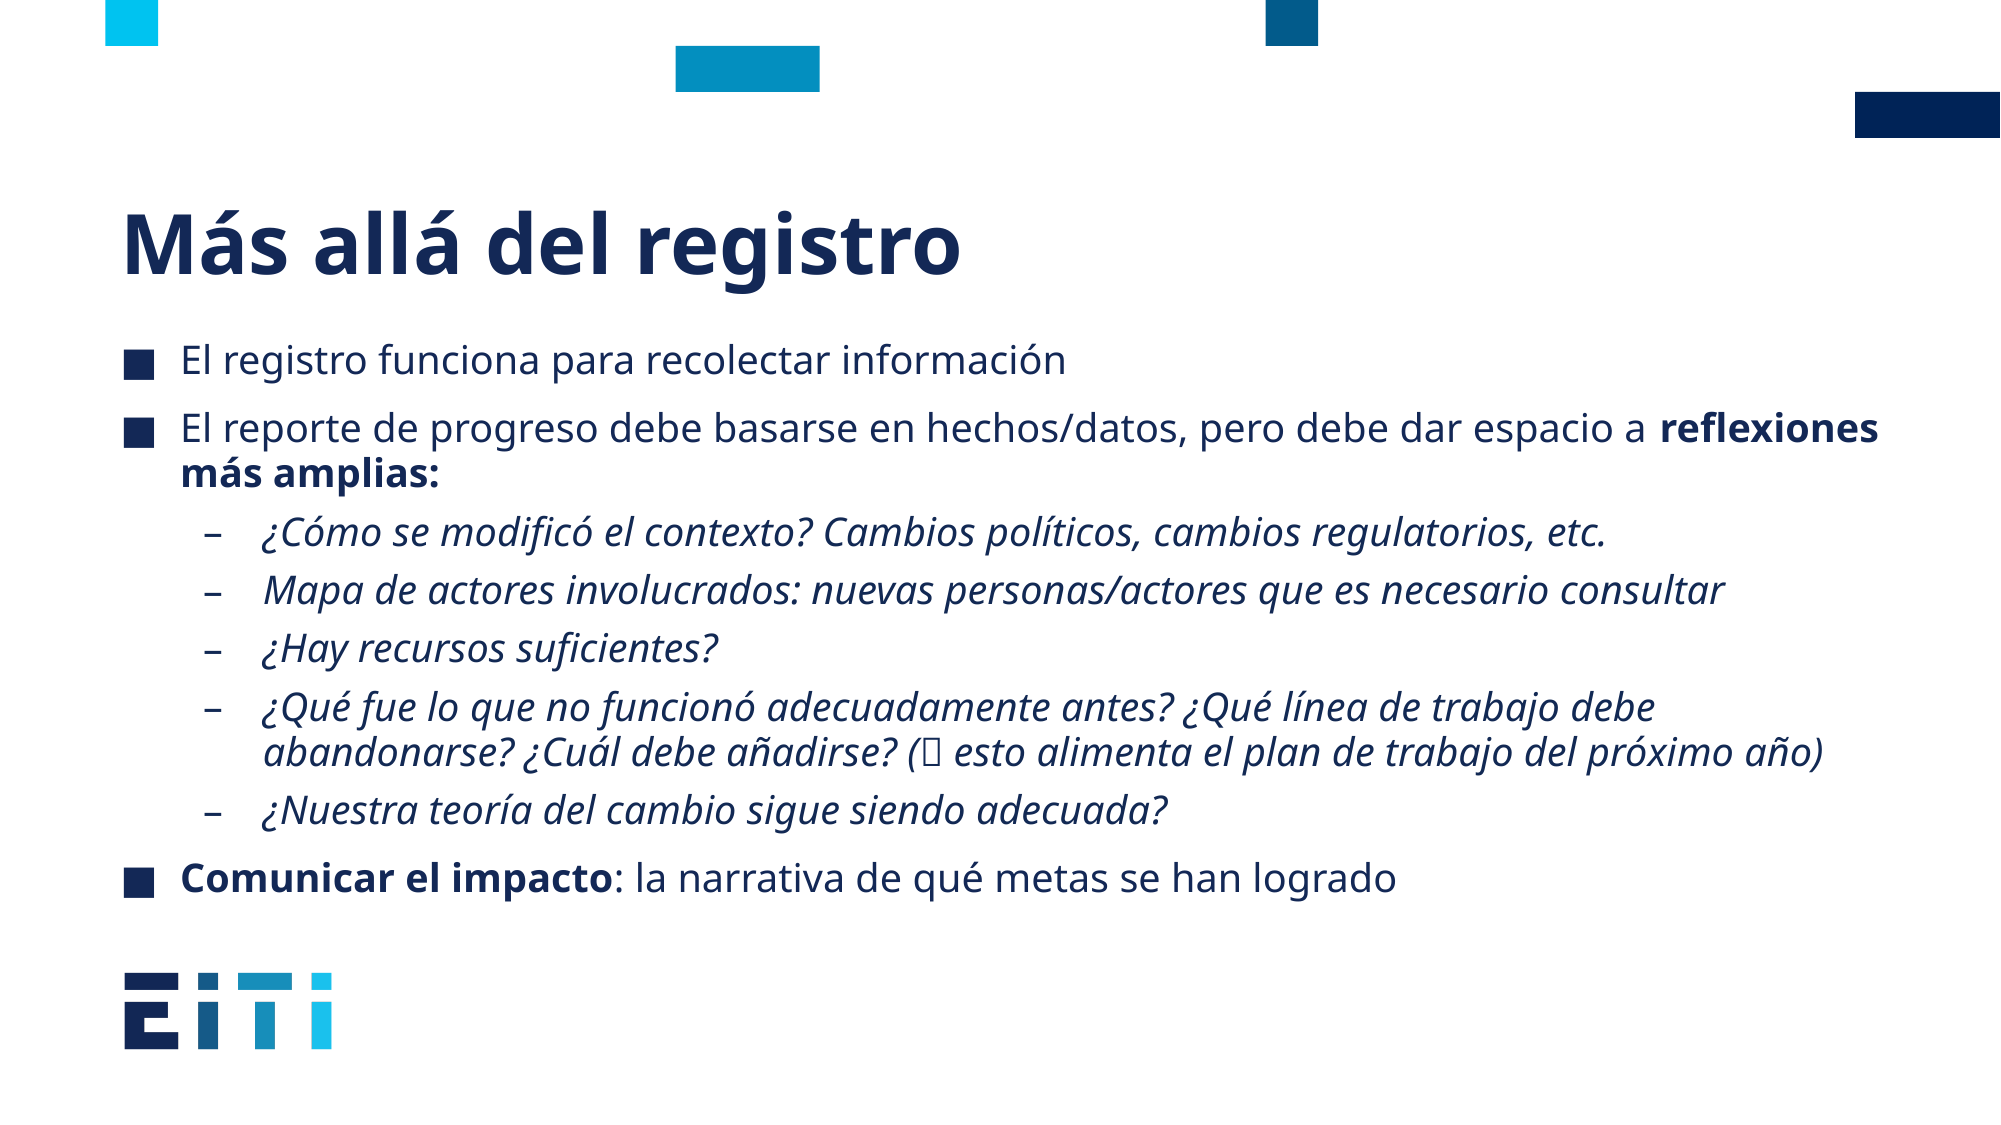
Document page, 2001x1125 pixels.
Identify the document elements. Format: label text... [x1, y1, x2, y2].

picture [105, 955, 351, 1067]
list El registro funciona para recolectar información El reporte de progreso debe basarse en hechos/datos, pero debe dar espacio a reflexiones más amplias: ¿Cómo se modificó el contexto? Cambios políticos, cambios regulatorios, etc. Mapa de actores involucrados: nuevas personas/actores que es necesario consultar ¿Hay recursos suficientes? ¿Qué fue lo que no funcionó adecuadamente antes? ¿Qué línea de trabajo debe abandonarse? ¿Cuál debe añadirse? ( esto alimenta el plan de trabajo del próximo año) ¿Nuestra teoría del cambio sigue siendo adecuada? Comunicar el impacto: la narrativa de qué metas se han logrado [105, 331, 1895, 919]
title Más allá del registro [105, 196, 1895, 307]
